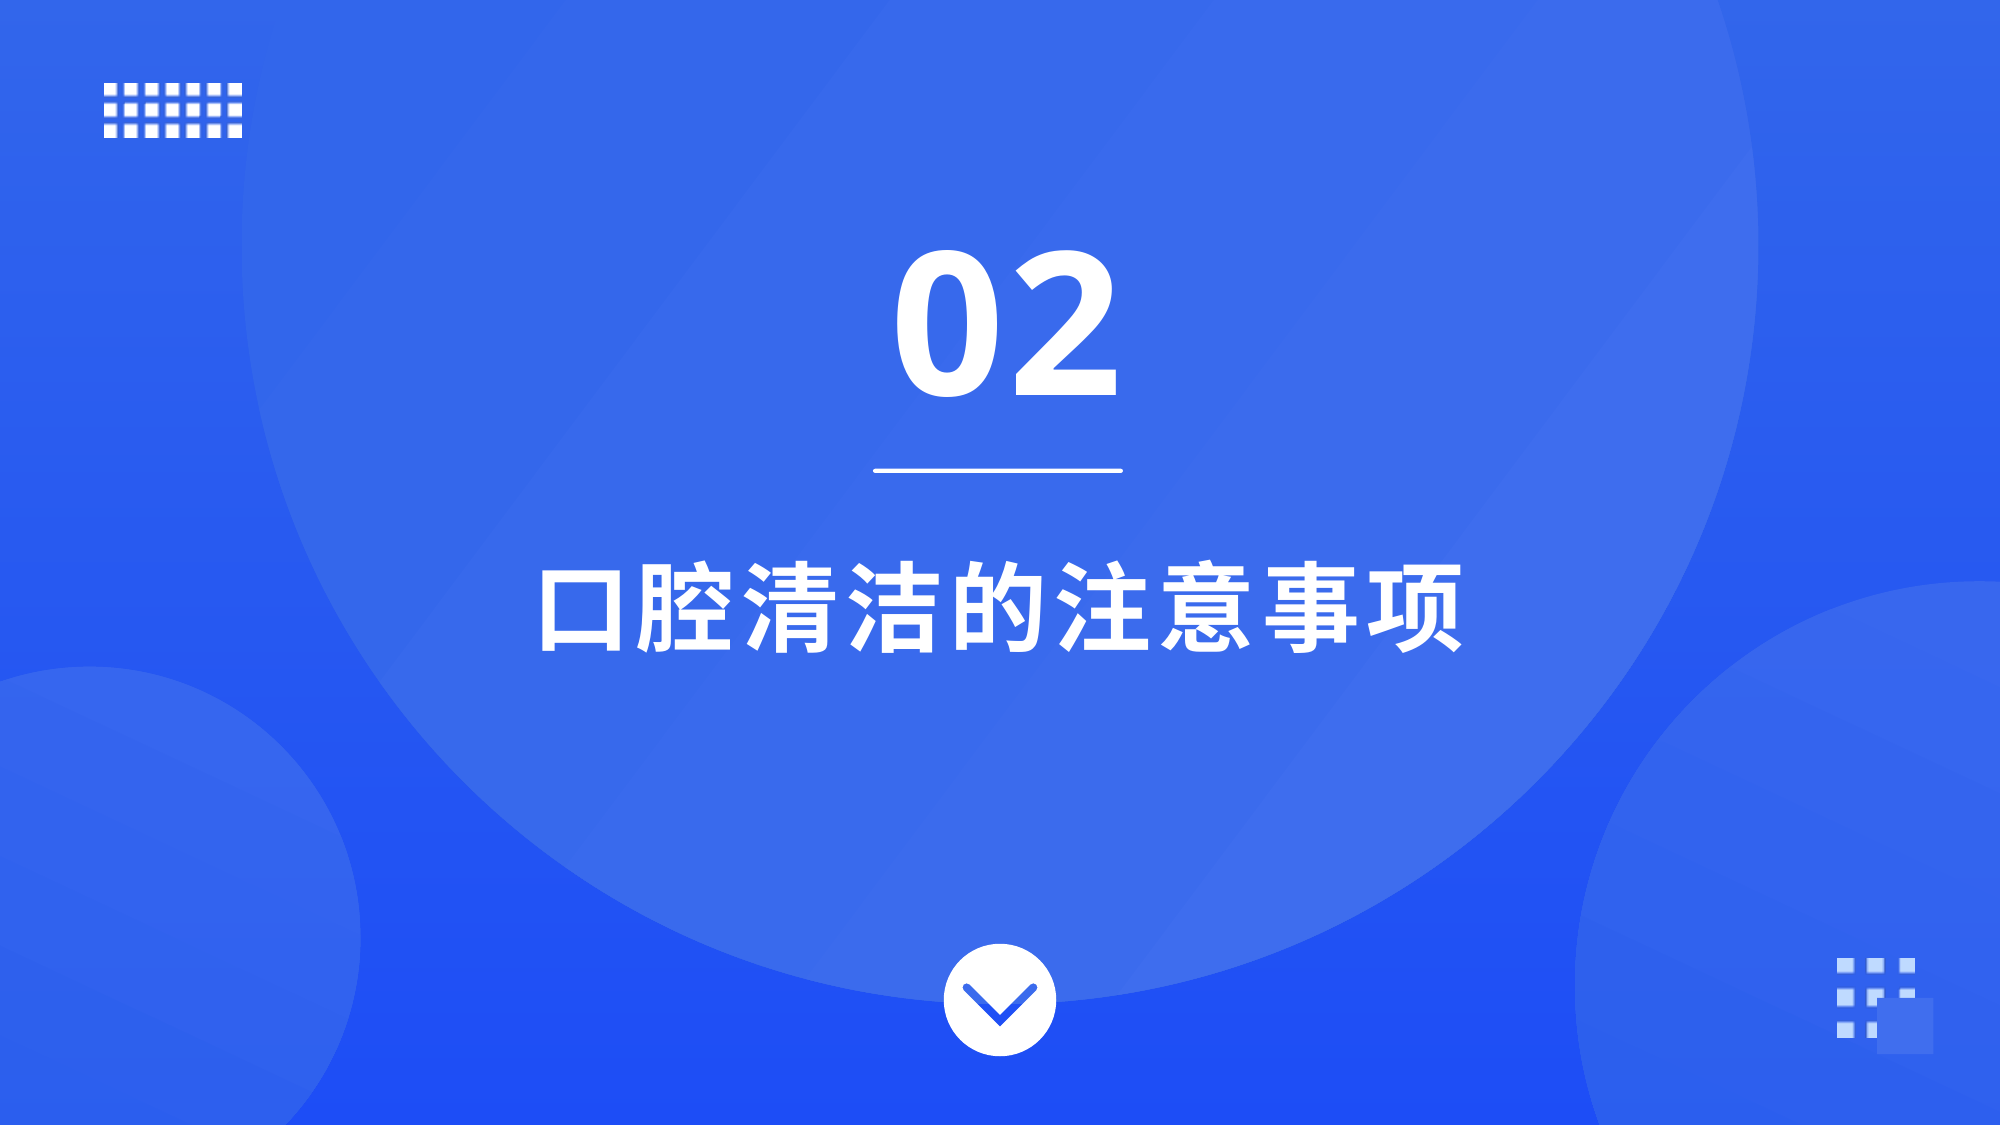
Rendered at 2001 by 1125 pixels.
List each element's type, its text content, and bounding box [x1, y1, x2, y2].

picture [1837, 958, 1915, 1038]
list 02 [825, 137, 1123, 472]
title 口腔清洁的注意事项 [522, 541, 1475, 667]
picture [104, 83, 242, 138]
